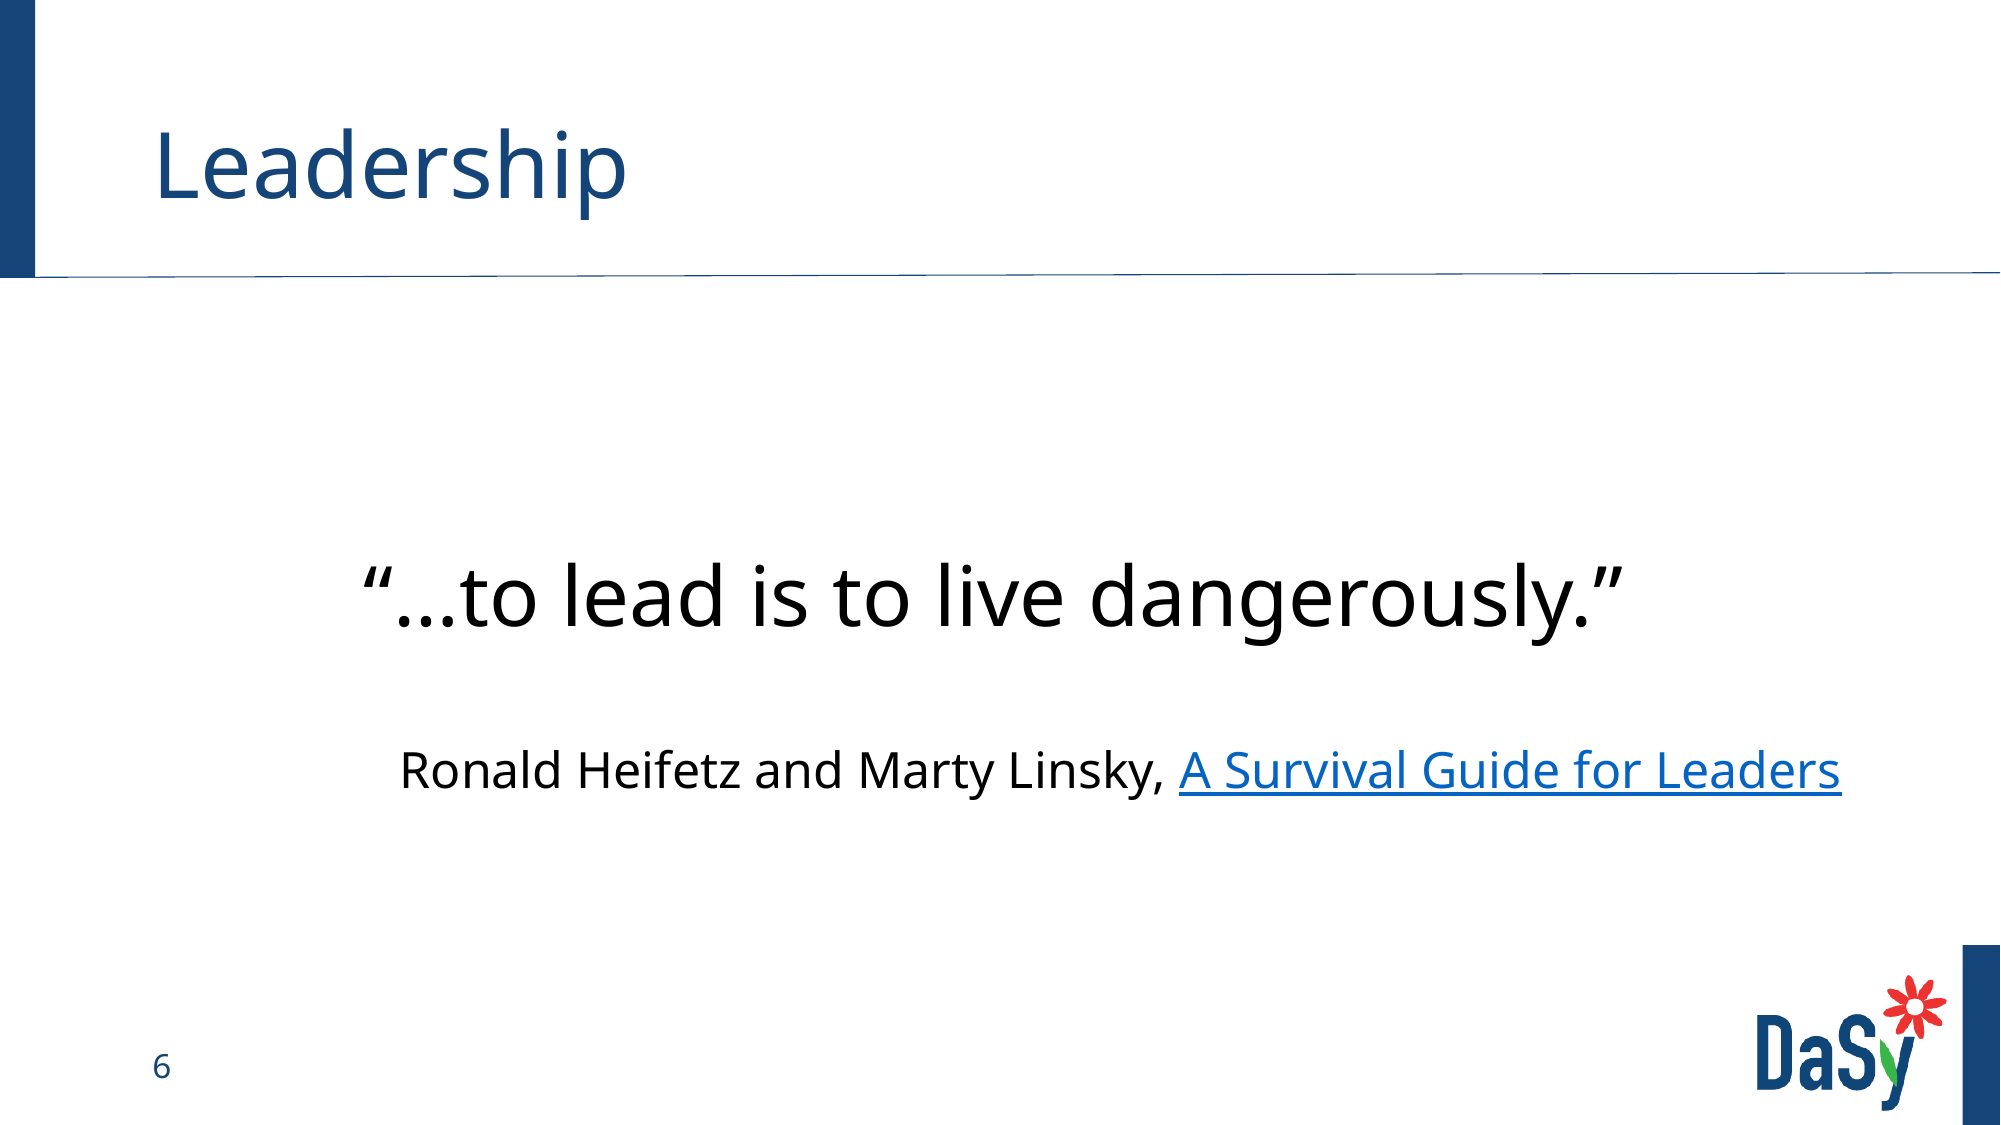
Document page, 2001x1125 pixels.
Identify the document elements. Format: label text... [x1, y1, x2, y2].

title Leadership [137, 59, 1863, 278]
picture [1857, 975, 1947, 1111]
list “…to lead is to live dangerously.” Ronald Heifetz and Marty Linsky, A Survival Guide for Leaders [131, 546, 1857, 1125]
